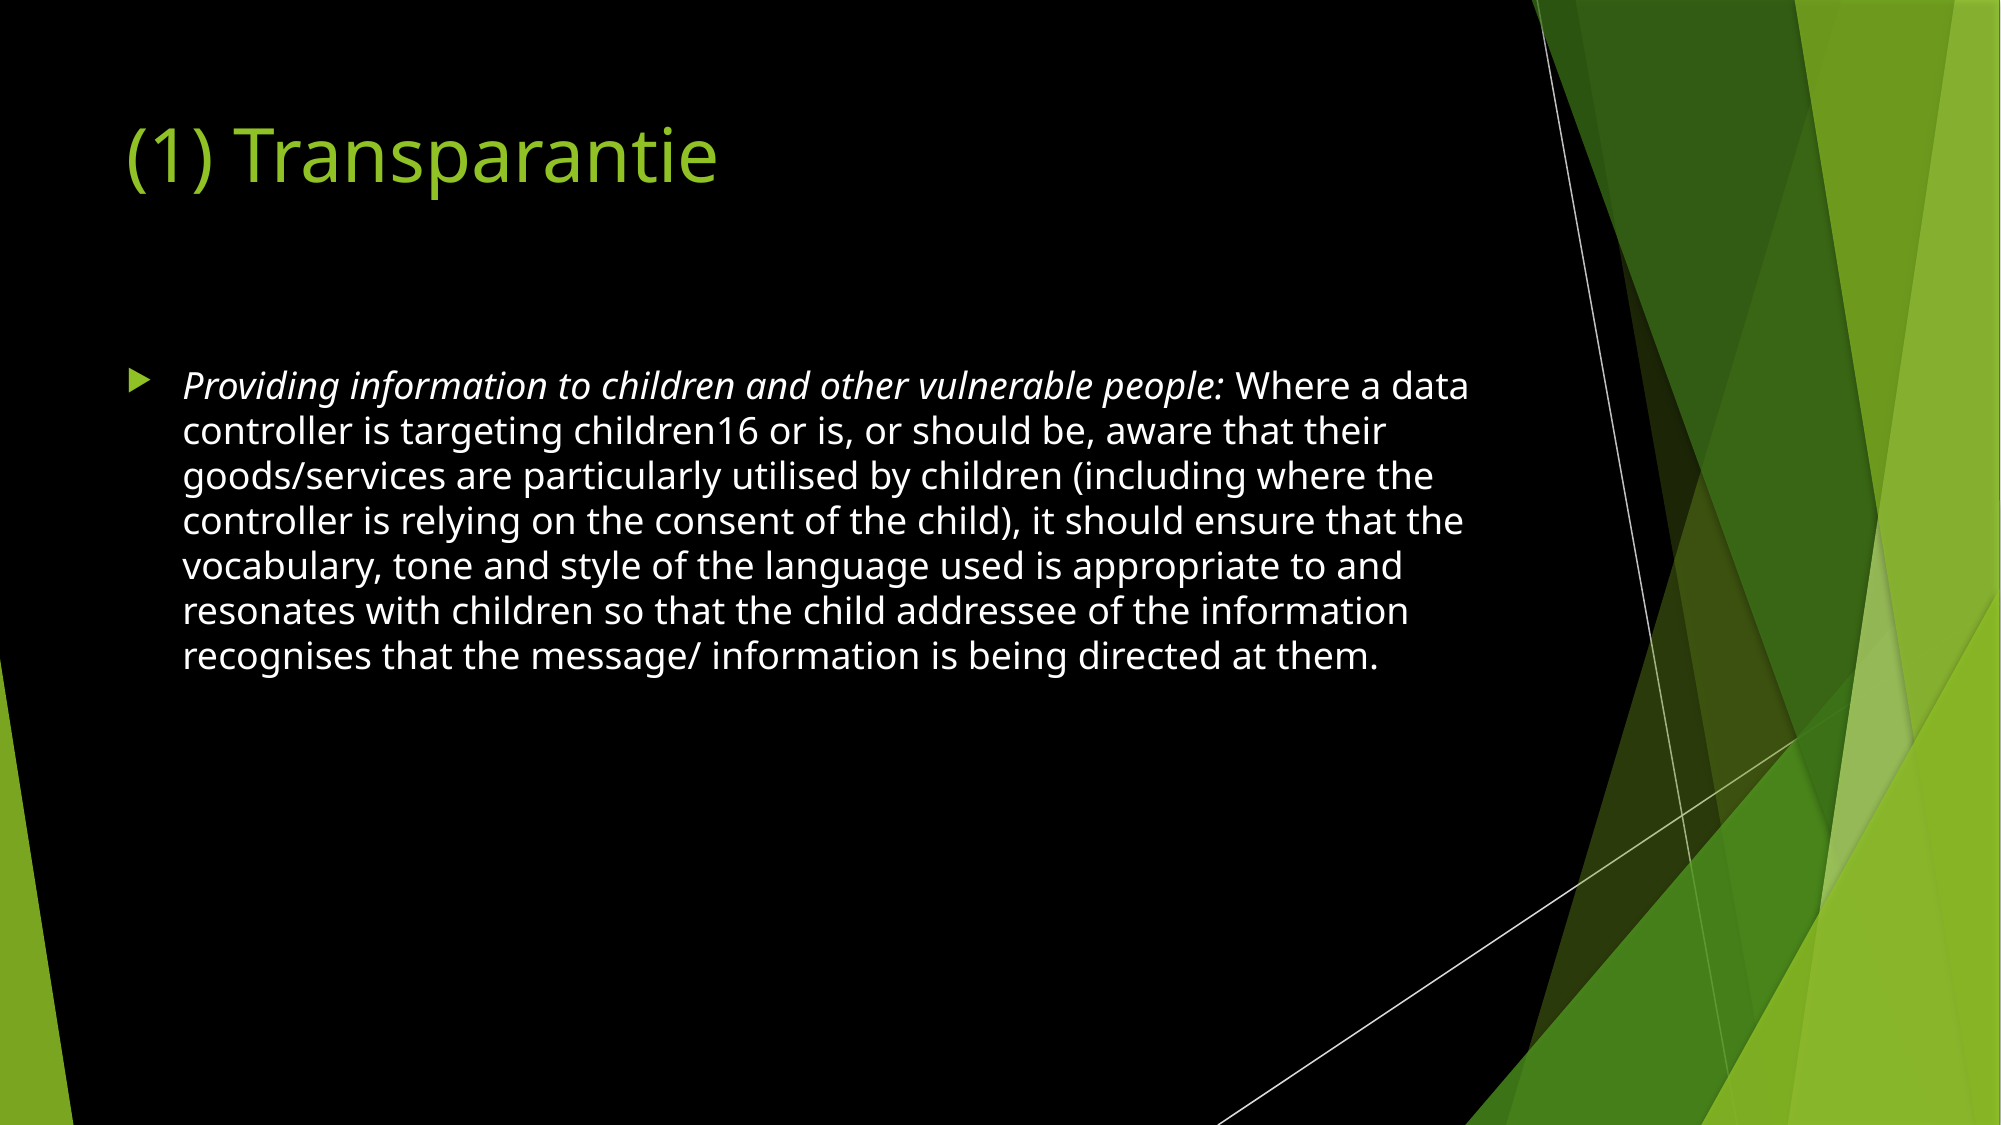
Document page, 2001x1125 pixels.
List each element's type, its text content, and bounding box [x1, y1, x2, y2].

title (1) Transparantie [111, 99, 1522, 317]
list Providing information to children and other vulnerable people: Where a data controller is targeting children16 or is, or should be, aware that their goods/services are particularly utilised by children (including where the controller is relying on the consent of the child), it should ensure that the vocabulary, tone and style of the language used is appropriate to and resonates with children so that the child addressee of the information recognises that the message/ information is being directed at them. [111, 354, 1522, 992]
